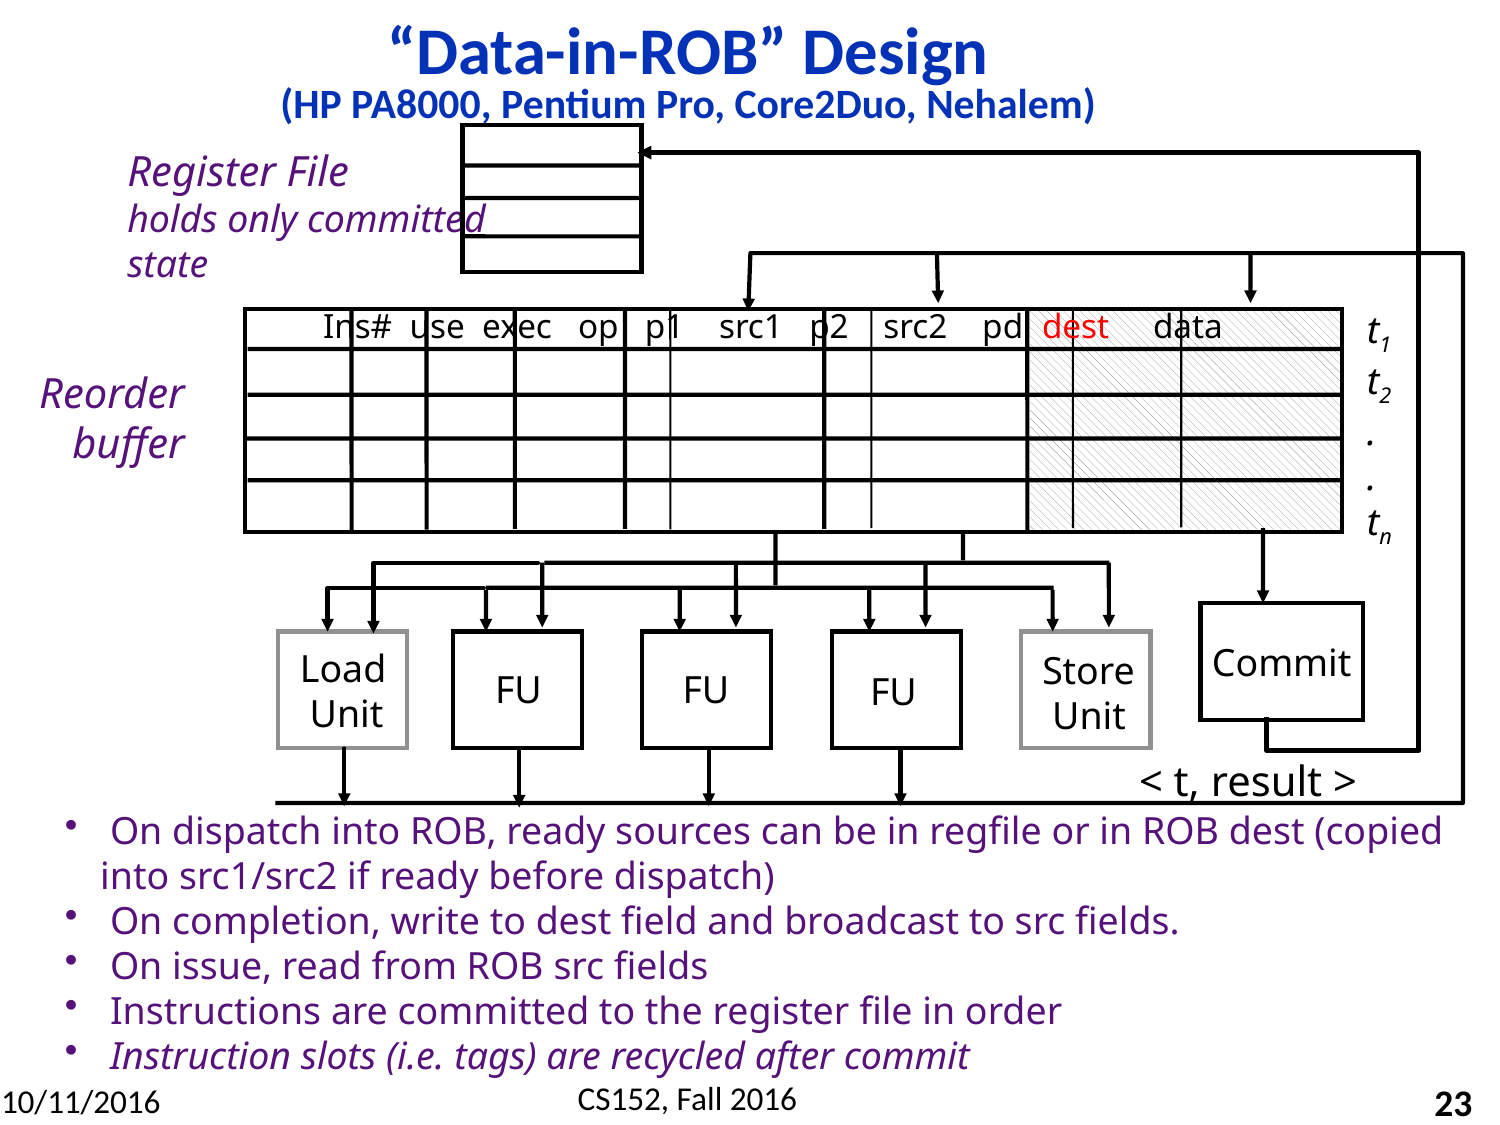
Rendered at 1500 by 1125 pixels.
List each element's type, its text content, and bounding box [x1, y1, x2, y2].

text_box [462, 124, 643, 273]
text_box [14, 251, 1464, 813]
title “Data-in-ROB” Design (HP PA8000, Pentium Pro, Core2Duo, Nehalem) [37, 24, 1340, 126]
text_box [648, 146, 1420, 250]
slide_number 23 [1174, 1076, 1488, 1125]
text_box Register File holds only committed state [112, 137, 457, 250]
text_box On dispatch into ROB, ready sources can be in regfile or in ROB dest (copied into src1/src2 if ready before dispatch) On completion, write to dest field and broadcast to src fields. On issue, read from ROB src fields Instructions are committed to the register file in order Instruction slots (i.e. tags) are recycled after commit [49, 799, 1475, 1085]
